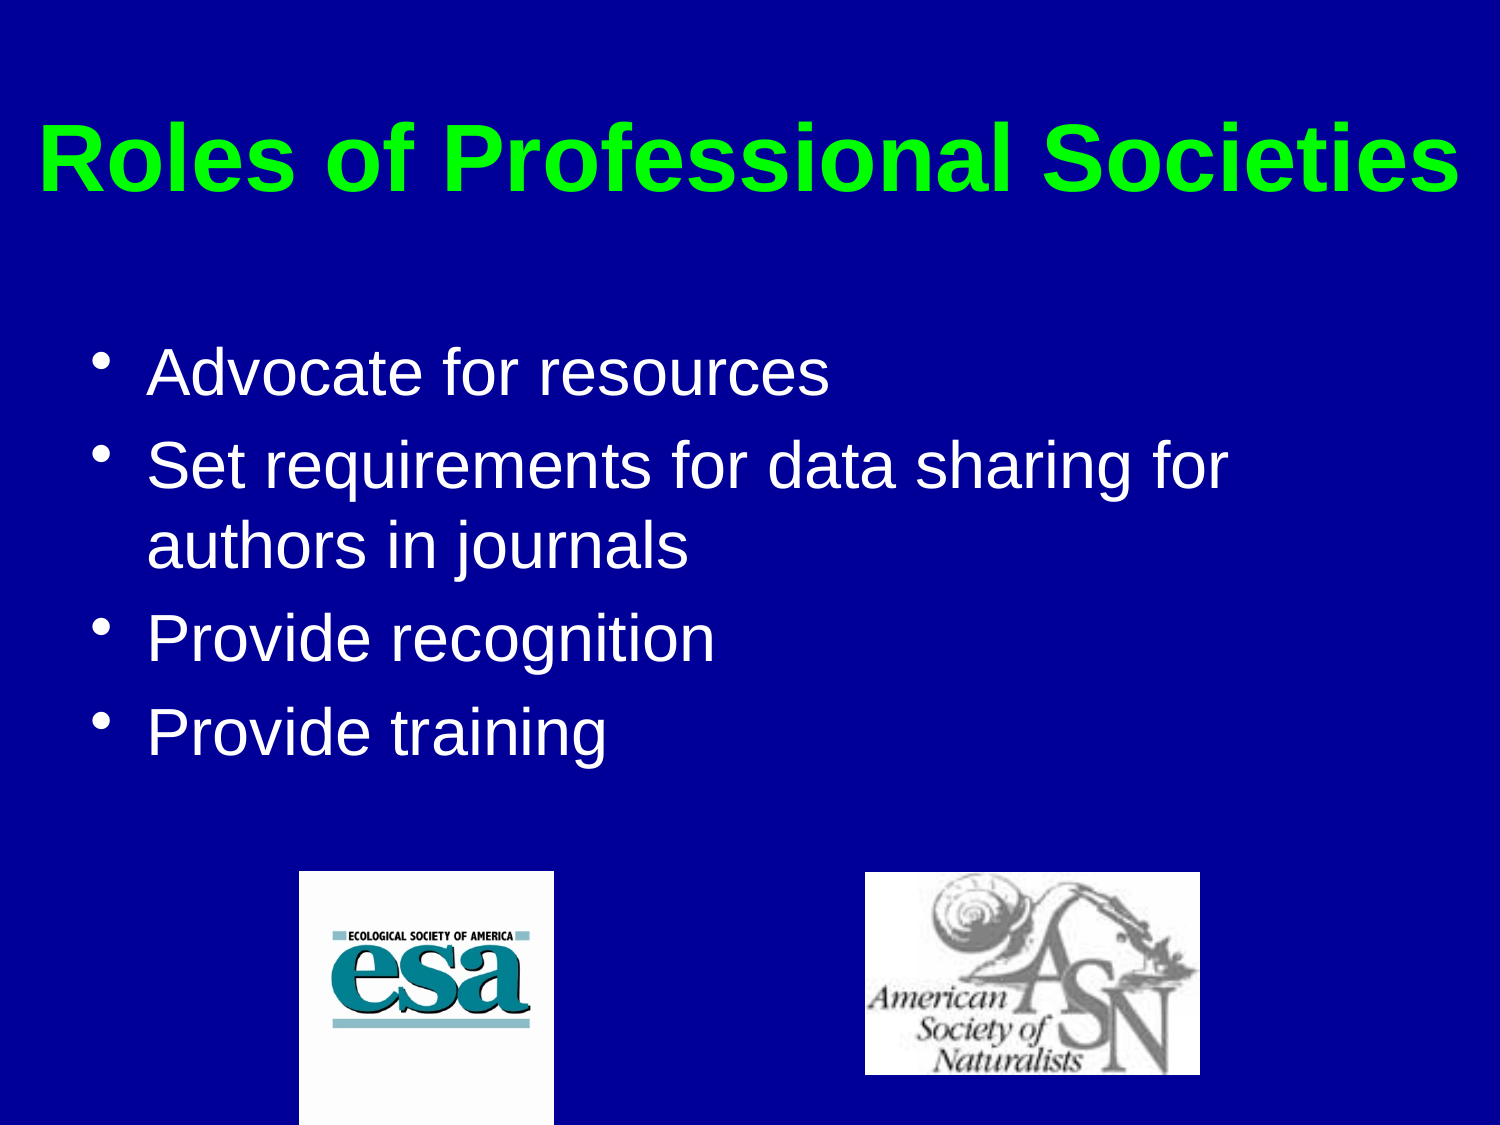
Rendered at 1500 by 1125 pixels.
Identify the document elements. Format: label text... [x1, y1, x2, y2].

list Advocate for resources Set requirements for data sharing for authors in journals Provide recognition Provide training [74, 320, 1426, 770]
picture [299, 871, 554, 1125]
title Roles of Professional Societies [0, 31, 1500, 275]
picture [865, 871, 1201, 1075]
